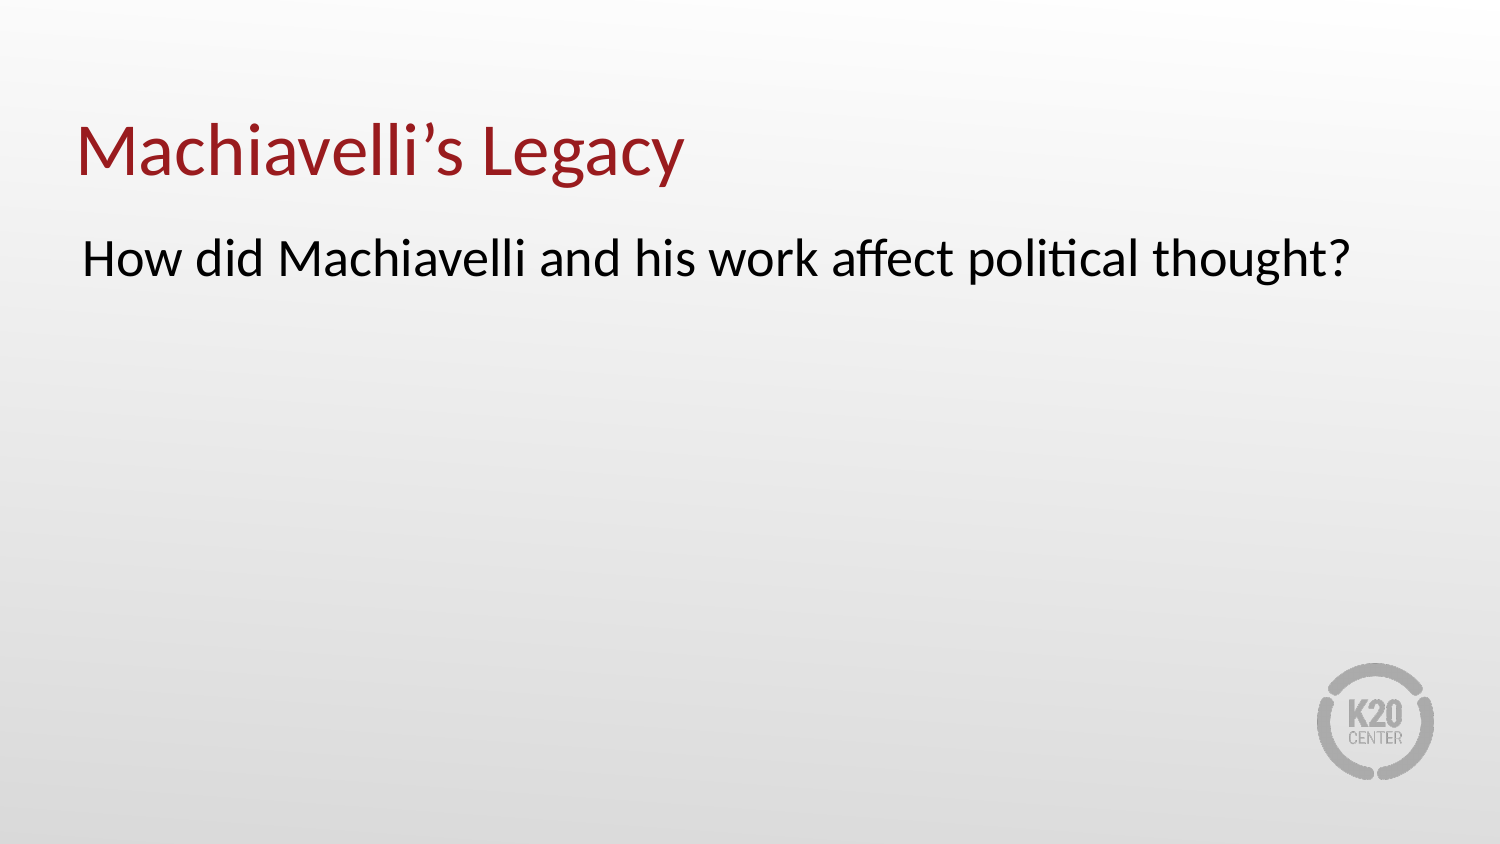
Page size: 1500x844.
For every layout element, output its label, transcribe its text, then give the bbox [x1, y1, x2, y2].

list How did Machiavelli and his work affect political thought? [75, 214, 1425, 779]
picture [1300, 646, 1451, 797]
title Machiavelli’s Legacy [75, 50, 1425, 191]
